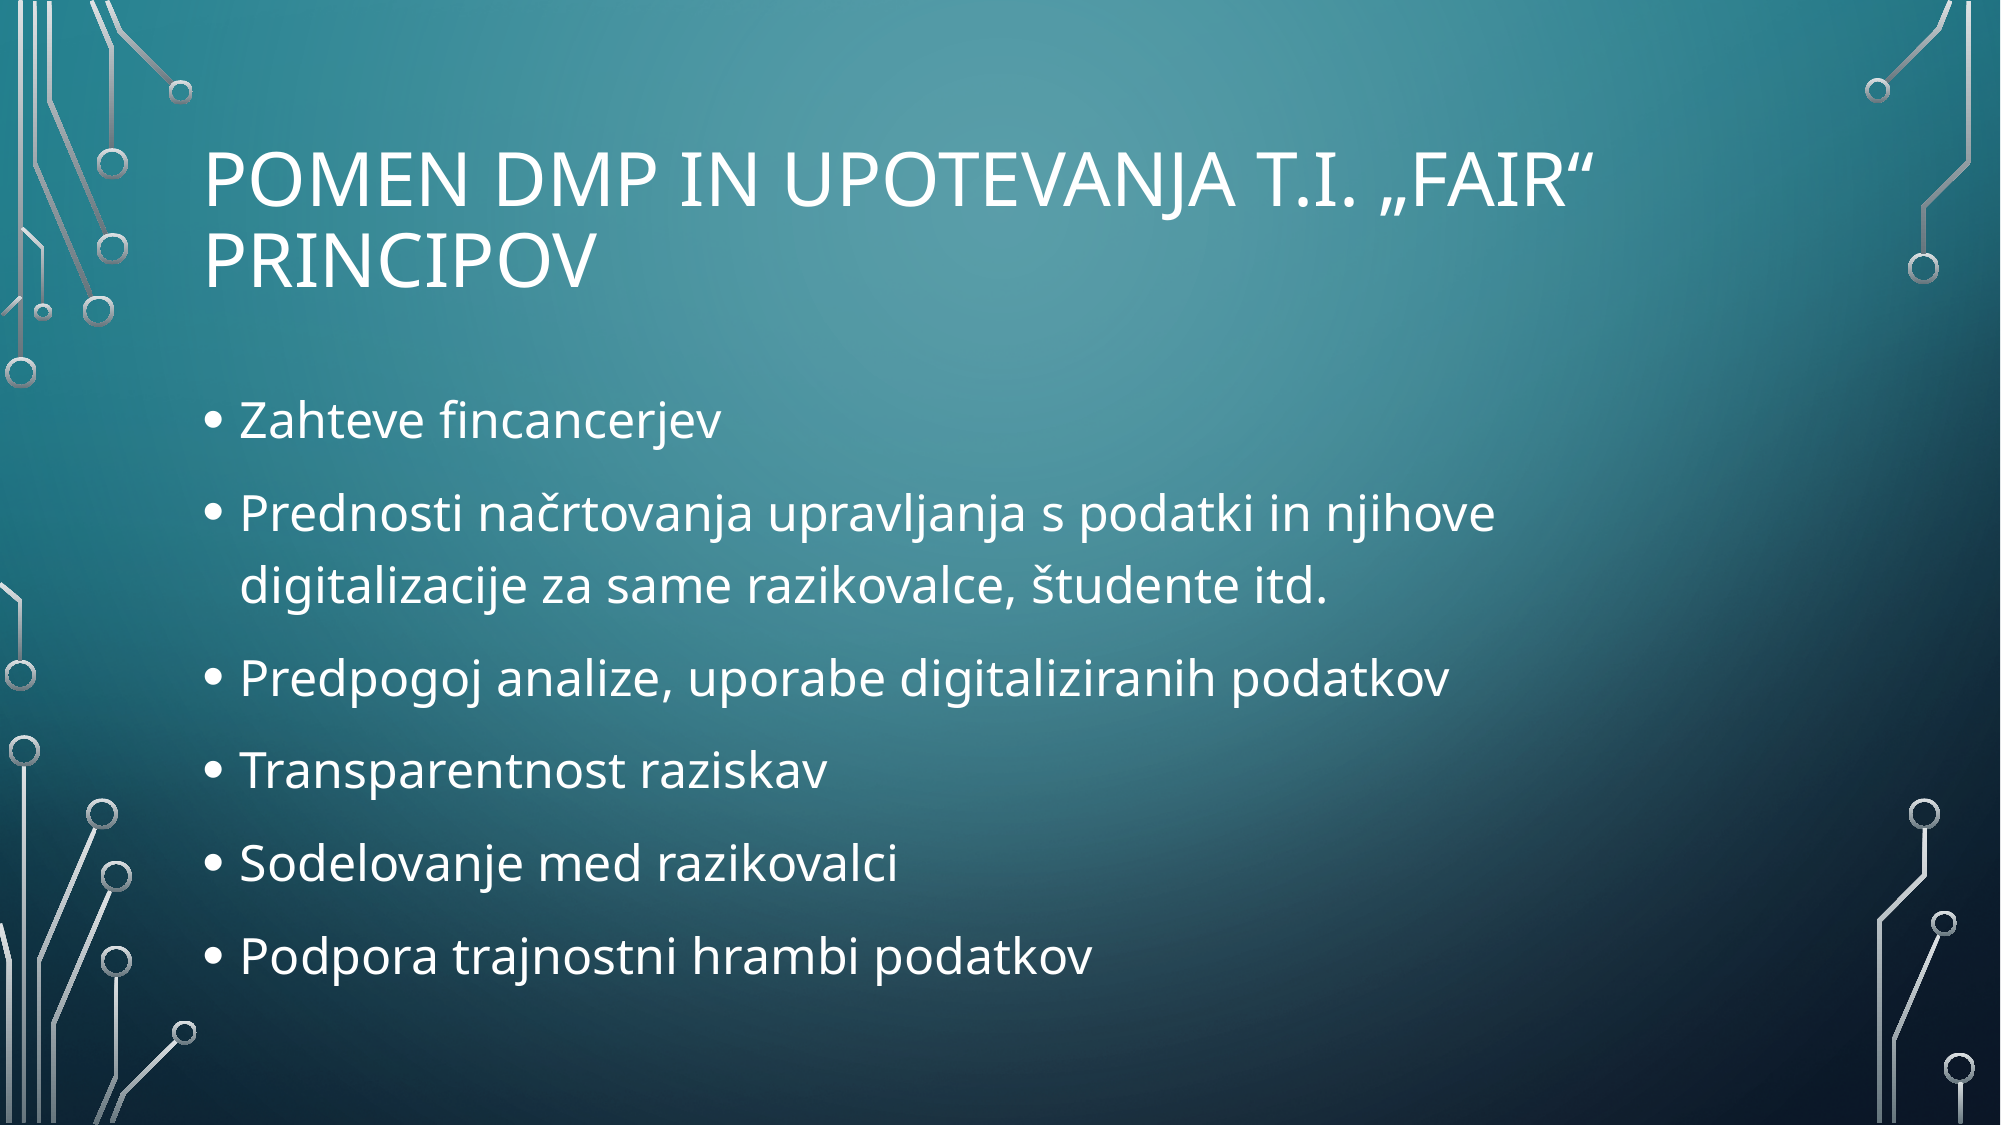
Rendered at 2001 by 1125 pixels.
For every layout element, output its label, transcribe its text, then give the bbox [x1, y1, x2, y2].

list Zahteve fincancerjev Prednosti načrtovanja upravljanja s podatki in njihove digitalizacije za same razikovalce, študente itd. Predpogoj analize, uporabe digitaliziranih podatkov Transparentnost raziskav Sodelovanje med razikovalci Podpora trajnostni hrambi podatkov [187, 369, 1813, 1075]
title POMEN DMP in upotevanja t.i. „FAIR“ principov [187, 101, 1813, 344]
